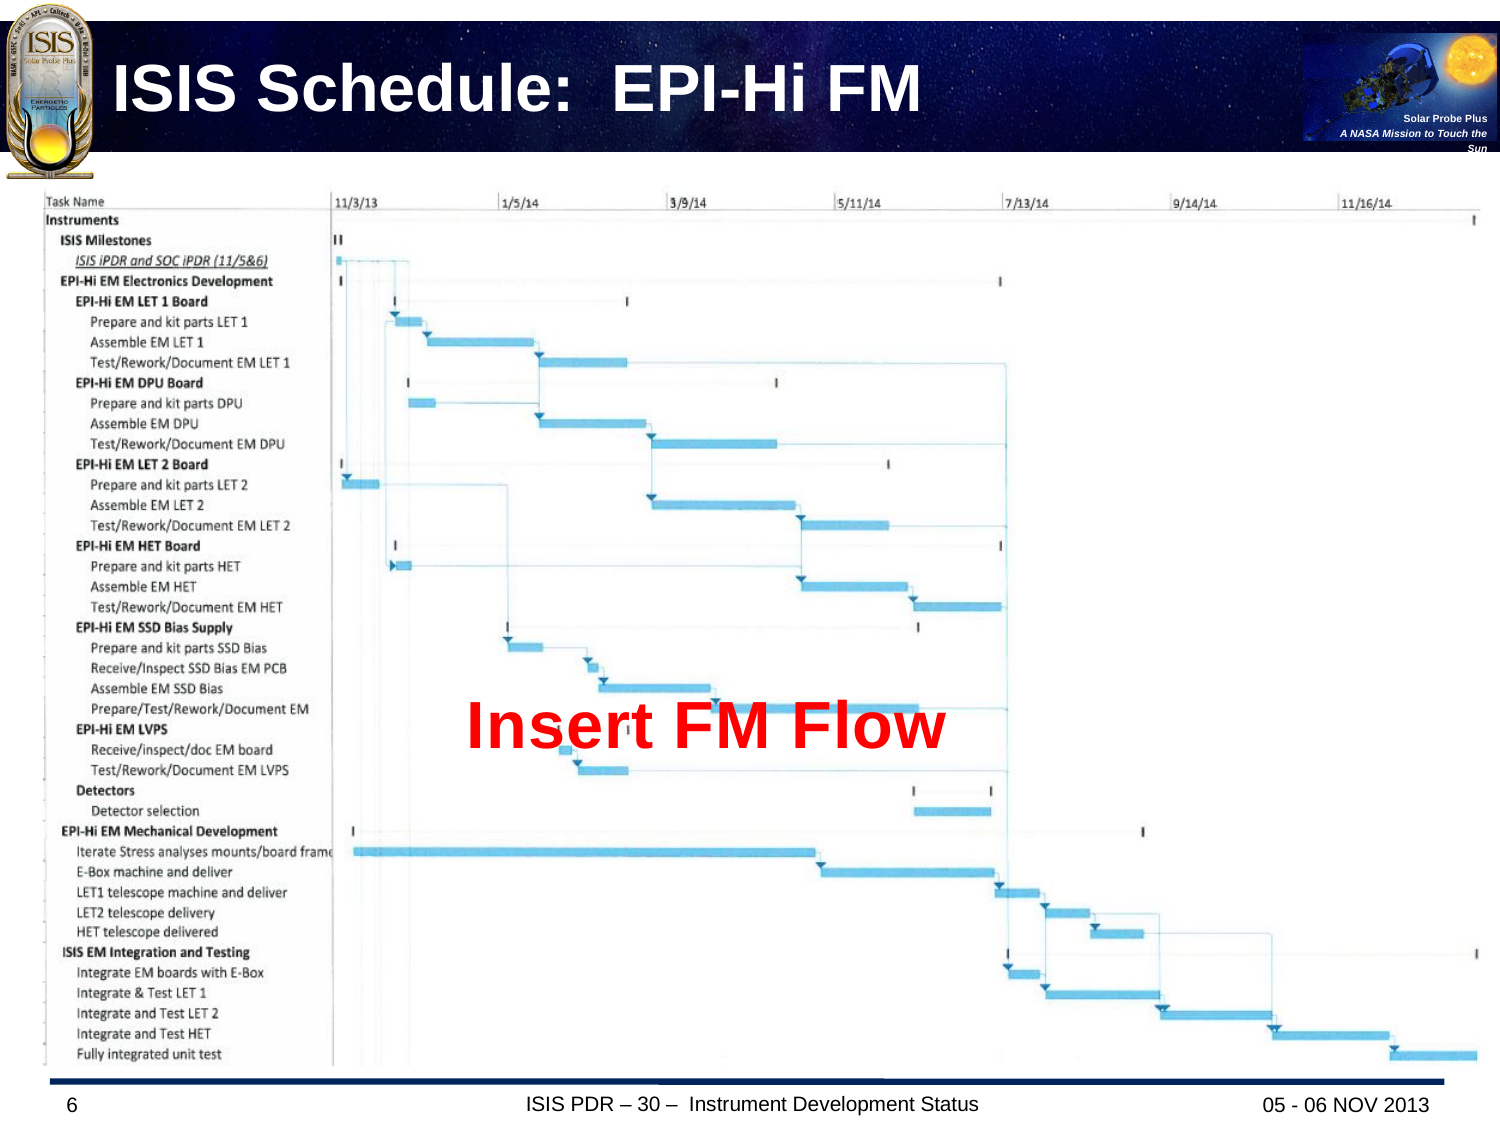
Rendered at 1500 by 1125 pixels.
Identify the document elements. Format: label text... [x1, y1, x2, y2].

picture [0, 2, 1500, 181]
picture [42, 184, 1481, 1067]
title ISIS Schedule: EPI-Hi FM [112, 29, 1377, 140]
